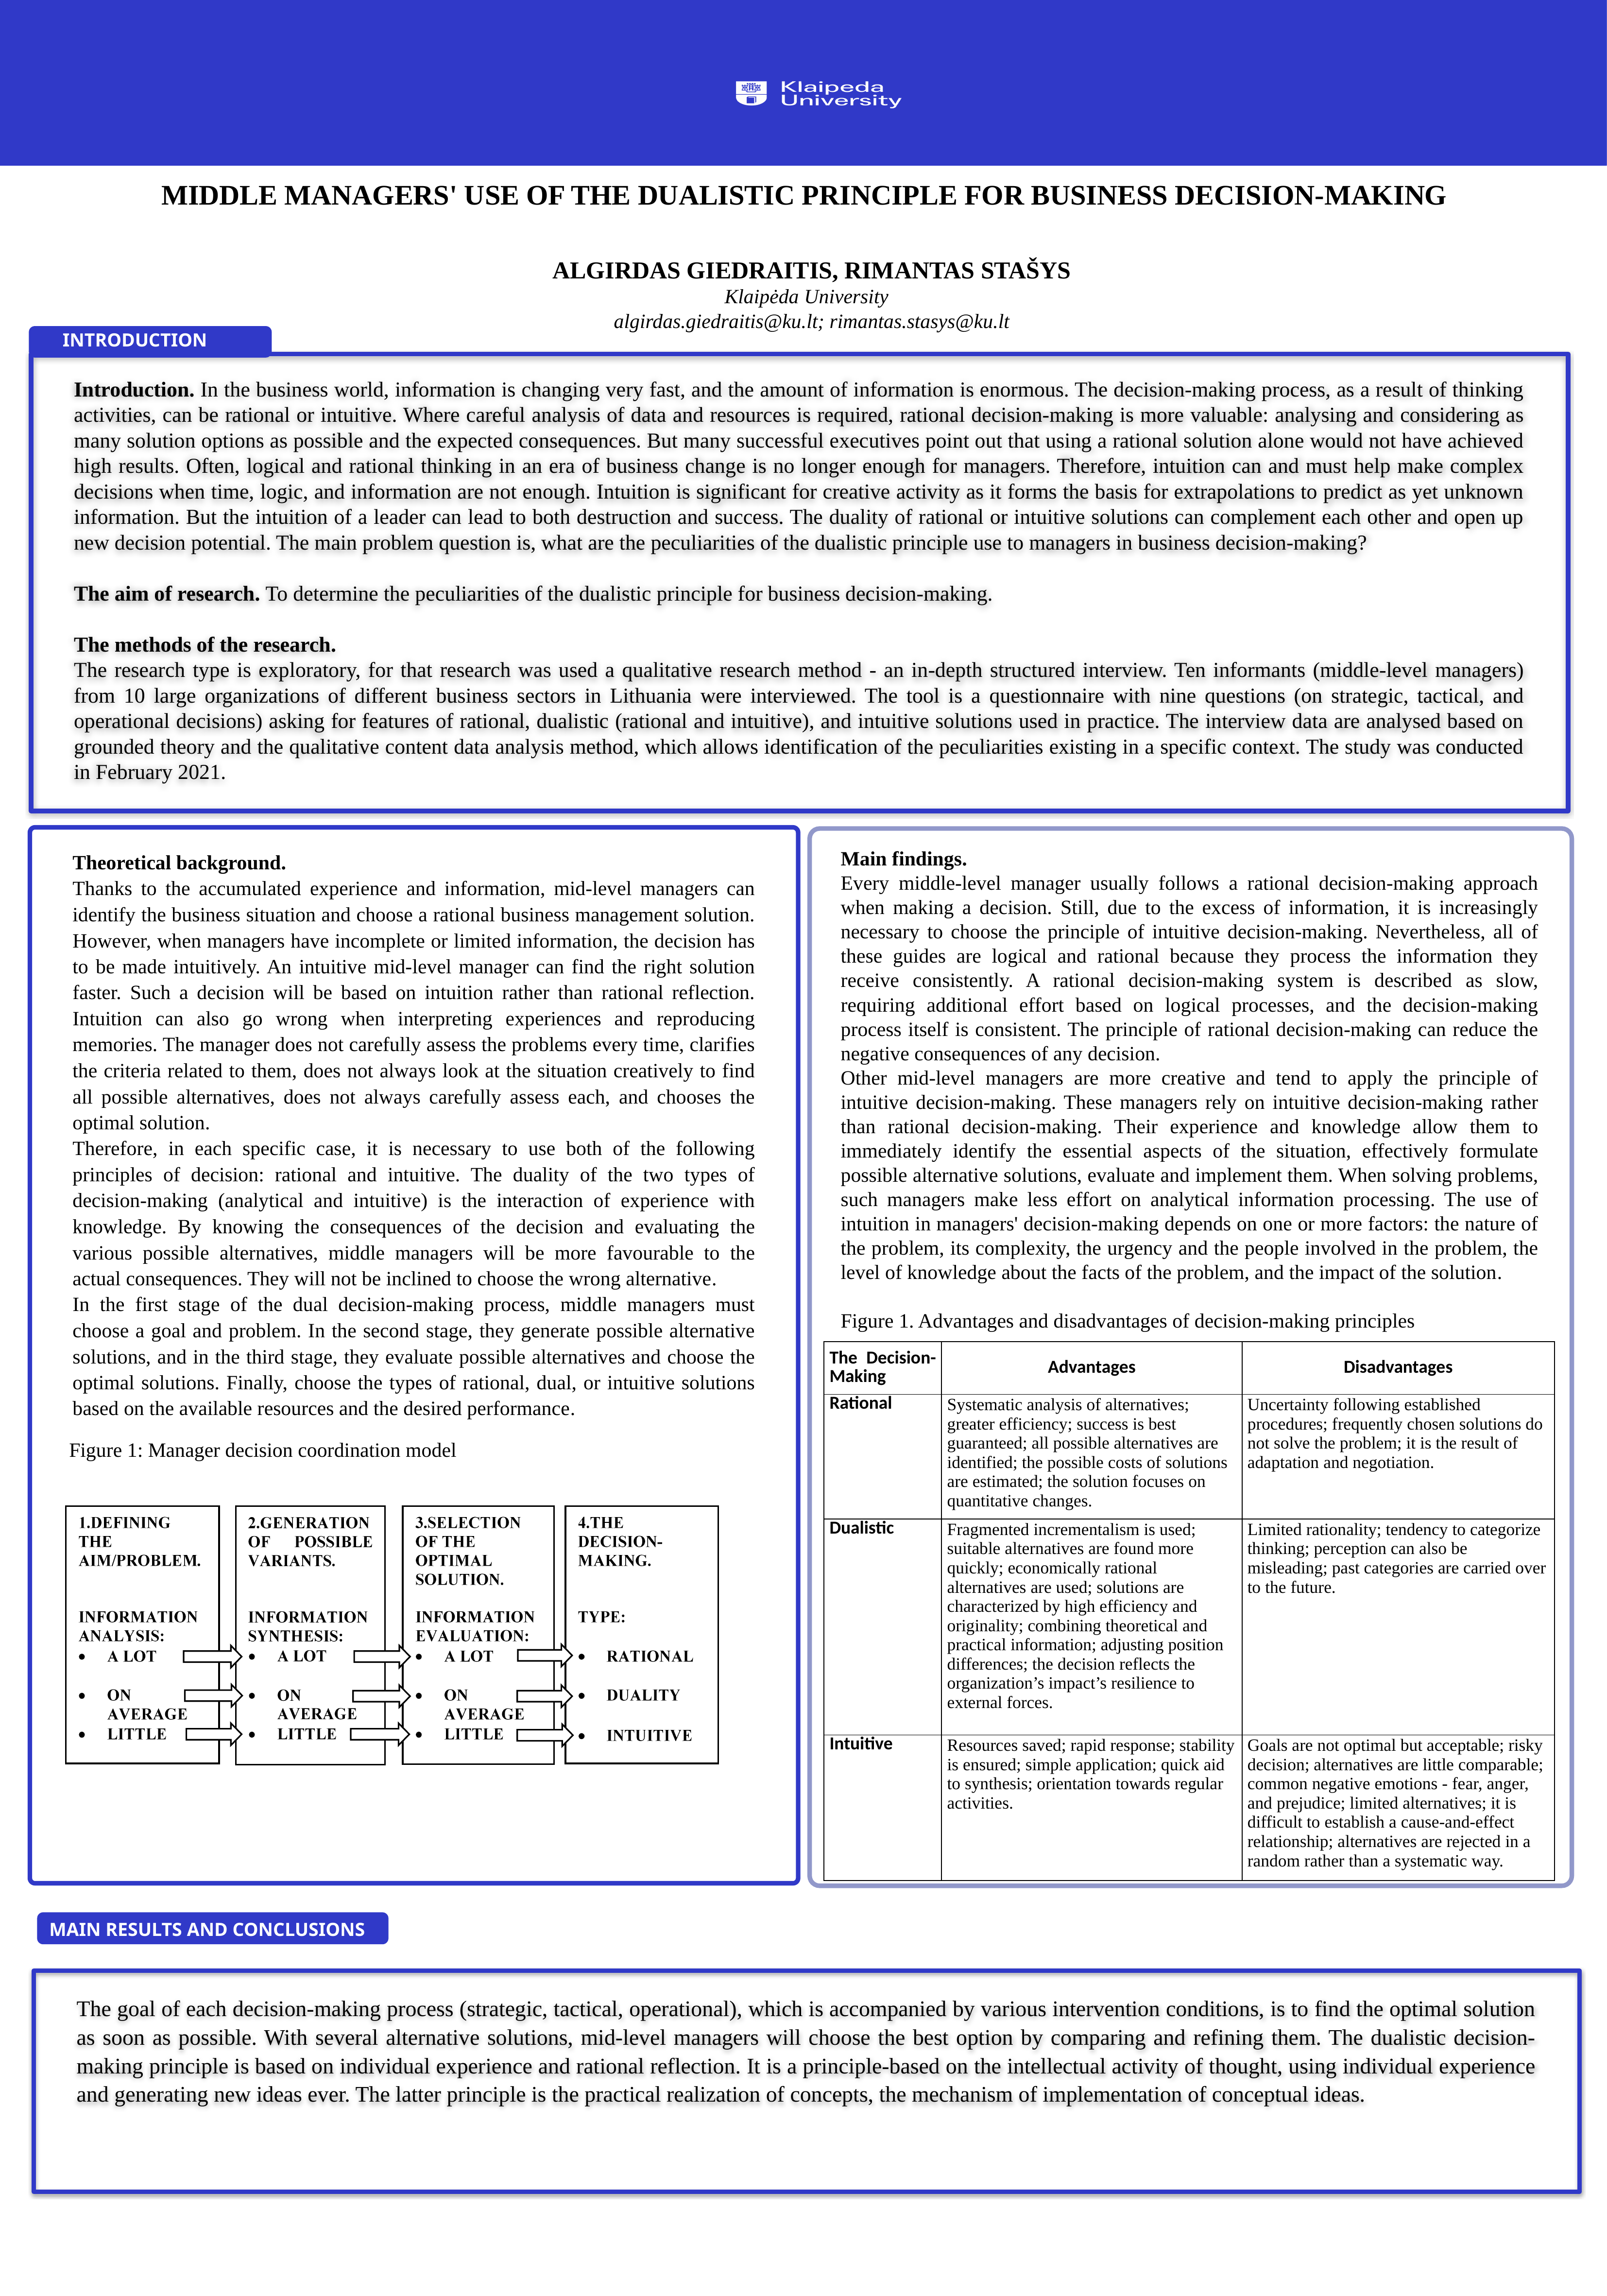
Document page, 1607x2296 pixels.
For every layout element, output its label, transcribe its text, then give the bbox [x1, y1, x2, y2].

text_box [38, 1913, 392, 1944]
table_cell Rational [824, 1395, 941, 1519]
text_box Main findings. Every middle-level manager usually follows a rational decision-making approach when making a decision. Still, due to the excess of information, it is increasingly necessary to choose the principle of intuitive decision-making. Nevertheless, all of these guides are logical and rational because they process the information they receive consistently. A rational decision-making system is described as slow, requiring additional effort based on logical processes, and the decision-making process itself is consistent. The principle of rational decision-making can reduce the negative consequences of any decision. Other mid-level managers are more creative and tend to apply the principle of intuitive decision-making. These managers rely on intuitive decision-making rather than rational decision-making. Their experience and knowledge allow them to immediately identify the essential aspects of the situation, effectively formulate possible alternative solutions, evaluate and implement them. When solving problems, such managers make less effort on analytical information processing. The use of intuition in managers' decision-making depends on one or more factors: the nature of the problem, its complexity, the urgency and the people involved in the problem, the level of knowledge about the facts of the problem, and the impact of the solution. Figure 1. Advantages and disadvantages of decision-making principles [833, 842, 1546, 1341]
table_cell Fragmented incrementalism is used; suitable alternatives are found more quickly; economically rational alternatives are used; solutions are characterized by high efficiency and originality; combining theoretical and practical information; adjusting position differences; the decision reflects the organization’s impact’s resilience to external forces. [942, 1519, 1242, 1735]
text_box The goal of each decision-making process (strategic, tactical, operational), which is accompanied by various intervention conditions, is to find the optimal solution as soon as possible. With several alternative solutions, mid-level managers will choose the best option by comparing and refining them. The dualistic decision-making principle is based on individual experience and rational reflection. It is a principle-based on the intellectual activity of thought, using individual experience and generating new ideas ever. The latter principle is the practical realization of concepts, the mechanism of implementation of conceptual ideas. [34, 1970, 1580, 2192]
table_cell Uncertainty following established procedures; frequently chosen solutions do not solve the problem; it is the result of adaptation and negotiation. [1243, 1395, 1554, 1519]
text_box [808, 827, 1573, 1887]
picture [642, 39, 996, 151]
text_box [0, 0, 1607, 166]
table_cell Intuitive [824, 1735, 941, 1880]
text_box MIDDLE MANAGERS' USE OF THE DUALISTIC PRINCIPLE FOR BUSINESS DECISION-MAKING [25, 174, 1584, 252]
table_header Advantages [942, 1342, 1242, 1394]
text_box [30, 325, 297, 357]
table_cell Goals are not optimal but acceptable; risky decision; alternatives are little comparable; common negative emotions - fear, anger, and prejudice; limited alternatives; it is difficult to establish a cause-and-effect relationship; alternatives are rejected in a random rather than a systematic way. [1243, 1735, 1554, 1880]
text_box Theoretical background. Thanks to the accumulated experience and information, mid-level managers can identify the business situation and choose a rational business management solution. However, when managers have incomplete or limited information, the decision has to be made intuitively. An intuitive mid-level manager can find the right solution faster. Such a decision will be based on intuition rather than rational reflection. Intuition can also go wrong when interpreting experiences and reproducing memories. The manager does not carefully assess the problems every time, clarifies the criteria related to them, does not always look at the situation creatively to find all possible alternatives, does not always carefully assess each, and chooses the optimal solution. Therefore, in each specific case, it is necessary to use both of the following principles of decision: rational and intuitive. The duality of the two types of decision-making (analytical and intuitive) is the interaction of experience with knowledge. By knowing the consequences of the decision and evaluating the various possible alternatives, middle managers will be more favourable to the actual consequences. They will not be inclined to choose the wrong alternative. In the first stage of the dual decision-making process, middle managers must choose a goal and problem. In the second stage, they generate possible alternative solutions, and in the third stage, they evaluate possible alternatives and choose the optimal solutions. Finally, choose the types of rational, dual, or intuitive solutions based on the available resources and the desired performance. [65, 846, 763, 1448]
text_box Figure 1: Manager decision coordination model [29, 826, 800, 1884]
table_cell Systematic analysis of alternatives; greater efficiency; success is best guaranteed; all possible alternatives are identified; the possible costs of solutions are estimated; the solution focuses on quantitative changes. [942, 1395, 1242, 1519]
table_cell Dualistic [824, 1519, 941, 1735]
table_cell Resources saved; rapid response; stability is ensured; simple application; quick aid to synthesis; orientation towards regular activities. [942, 1735, 1242, 1880]
text_box ALGIRDAS GIEDRAITIS, RIMANTAS STAŠYS Klaipėda University algirdas.giedraitis@ku.lt; rimantas.stasys@ku.lt [31, 241, 1593, 369]
table_header Disadvantages [1243, 1342, 1554, 1394]
picture [38, 1494, 790, 1796]
table_cell Limited rationality; tendency to categorize thinking; perception can also be misleading; past categories are carried over to the future. [1243, 1519, 1554, 1735]
table_header The Decision-Making [824, 1342, 941, 1394]
text_box Introduction. In the business world, information is changing very fast, and the amount of information is enormous. The decision-making process, as a result of thinking activities, can be rational or intuitive. Where careful analysis of data and resources is required, rational decision-making is more valuable: analysing and considering as many solution options as possible and the expected consequences. But many successful executives point out that using a rational solution alone would not have achieved high results. Often, logical and rational thinking in an era of business change is no longer enough for managers. Therefore, intuition can and must help make complex decisions when time, logic, and information are not enough. Intuition is significant for creative activity as it forms the basis for extrapolations to predict as yet unknown information. But the intuition of a leader can lead to both destruction and success. The duality of rational or intuitive solutions can complement each other and open up new decision potential. The main problem question is, what are the peculiarities of the dualistic principle use to managers in business decision-making? The aim of research. To determine the peculiarities of the dualistic principle for business decision-making. The methods of the research. The research type is exploratory, for that research was used a qualitative research method - an in-depth structured interview. Ten informants (middle-level managers) from 10 large organizations of different business sectors in Lithuania were interviewed. The tool is a questionnaire with nine questions (on strategic, tactical, and operational decisions) asking for features of rational, dualistic (rational and intuitive), and intuitive solutions used in practice. The interview data are analysed based on grounded theory and the qualitative content data analysis method, which allows identification of the peculiarities existing in a specific context. The study was conducted in February 2021. [31, 369, 1569, 811]
